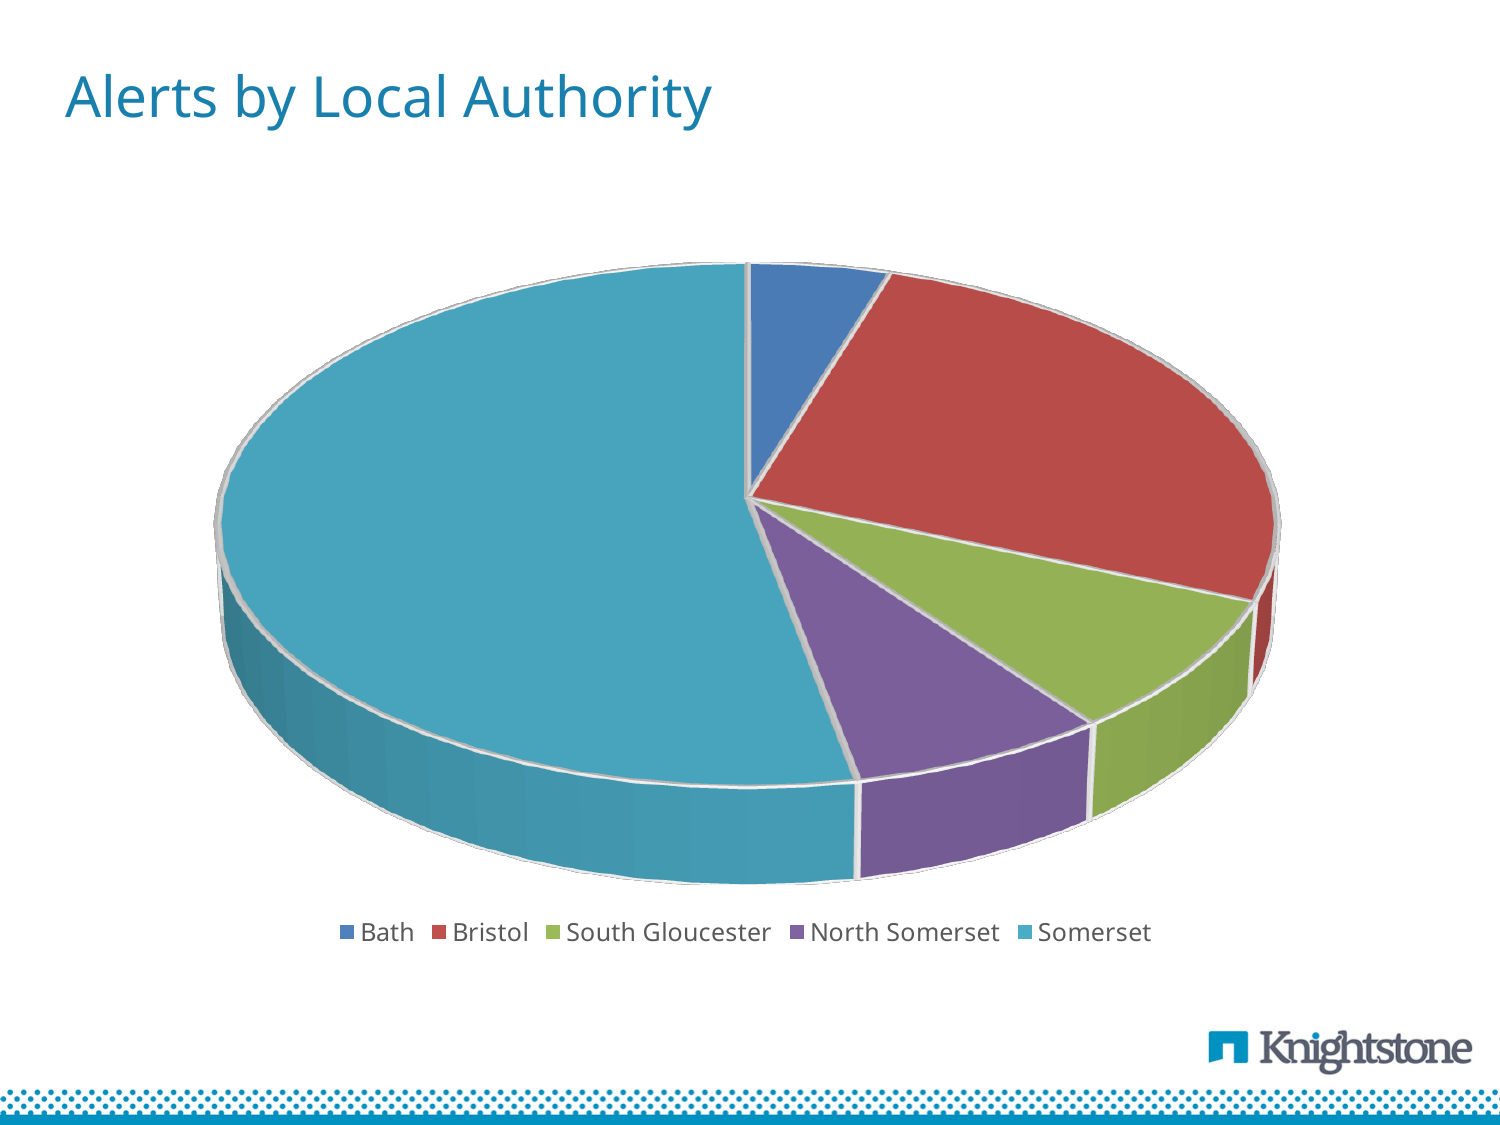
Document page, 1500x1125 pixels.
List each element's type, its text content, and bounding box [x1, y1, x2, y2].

chart [49, 163, 1442, 956]
picture [0, 0, 1500, 1114]
title Alerts by Local Authority [50, 48, 1400, 142]
